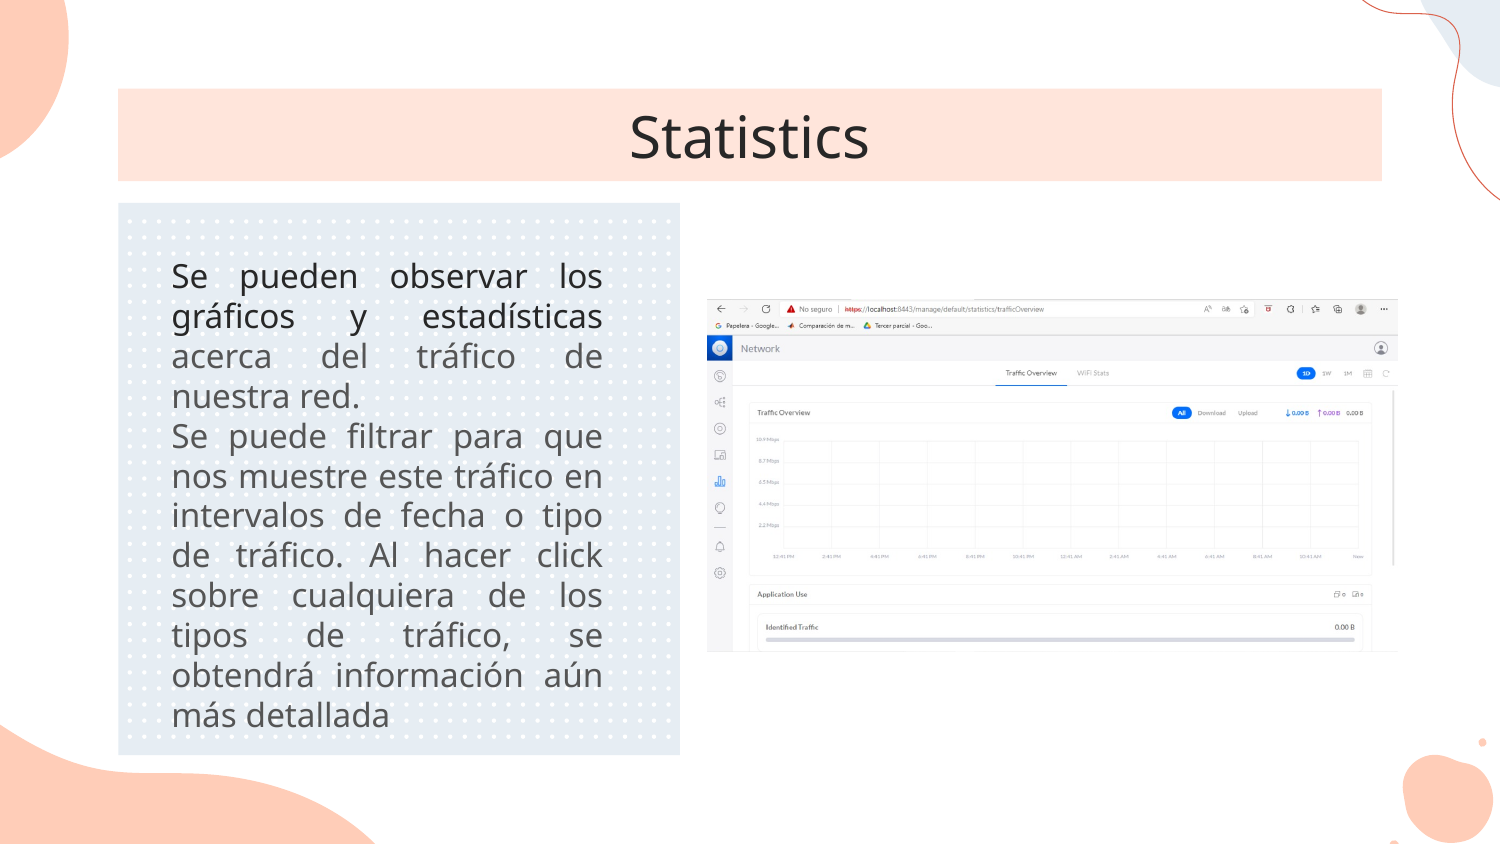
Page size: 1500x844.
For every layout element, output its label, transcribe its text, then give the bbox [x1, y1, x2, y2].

title Statistics [118, 88, 1382, 182]
picture [706, 299, 1399, 652]
subtitle Se pueden observar los gráficos y estadísticas acerca del tráfico de nuestra red. Se puede filtrar para que nos muestre este tráfico en intervalos de fecha o tipo de tráfico. Al hacer click sobre cualquiera de los tipos de tráfico, se obtendrá información aún más detallada [156, 240, 620, 719]
